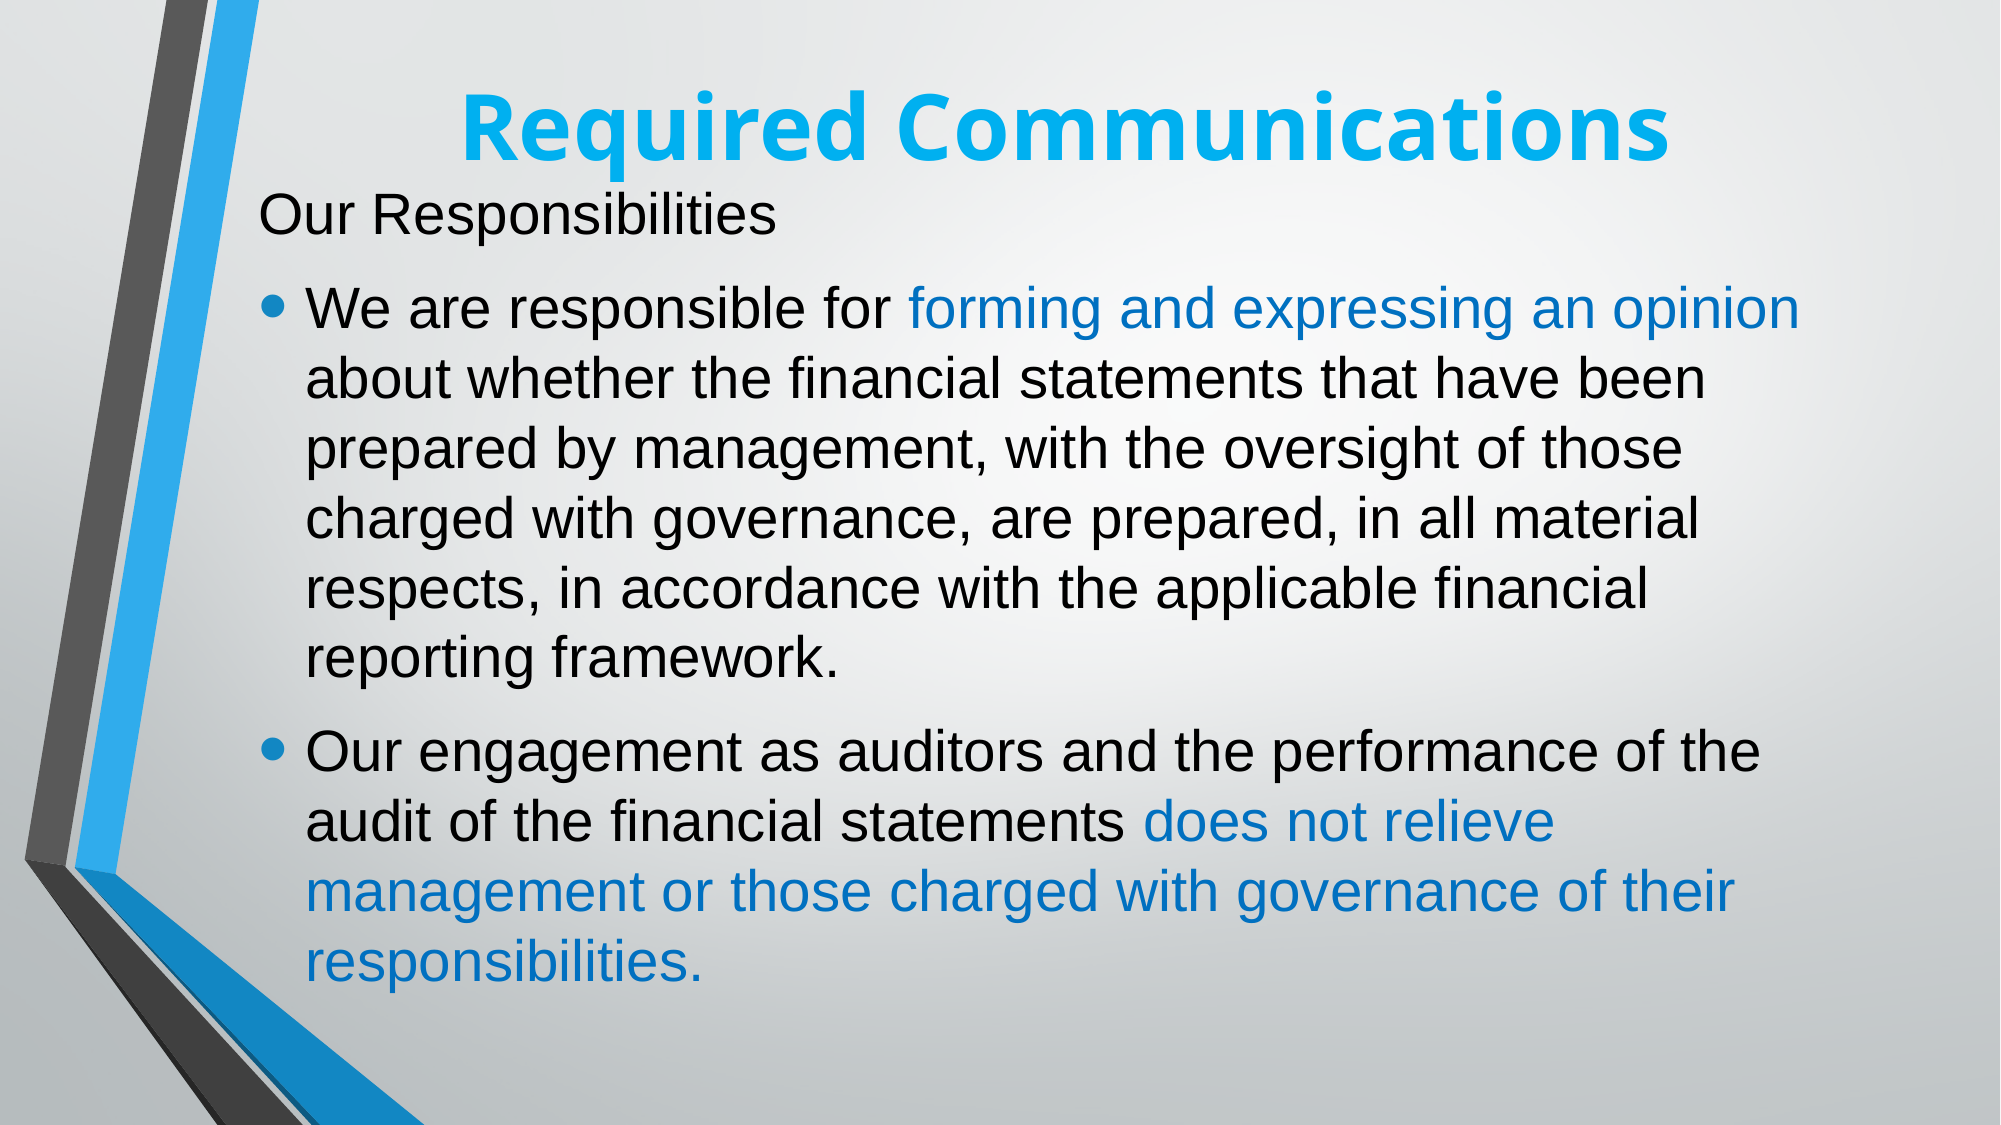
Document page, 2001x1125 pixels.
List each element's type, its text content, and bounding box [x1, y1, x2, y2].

list Our Responsibilities We are responsible for forming and expressing an opinion about whether the financial statements that have been prepared by management, with the oversight of those charged with governance, are prepared, in all material respects, in accordance with the applicable financial reporting framework. Our engagement as auditors and the performance of the audit of the financial statements does not relieve management or those charged with governance of their responsibilities. [243, 168, 1887, 1057]
title Required Communications [243, 46, 1887, 168]
